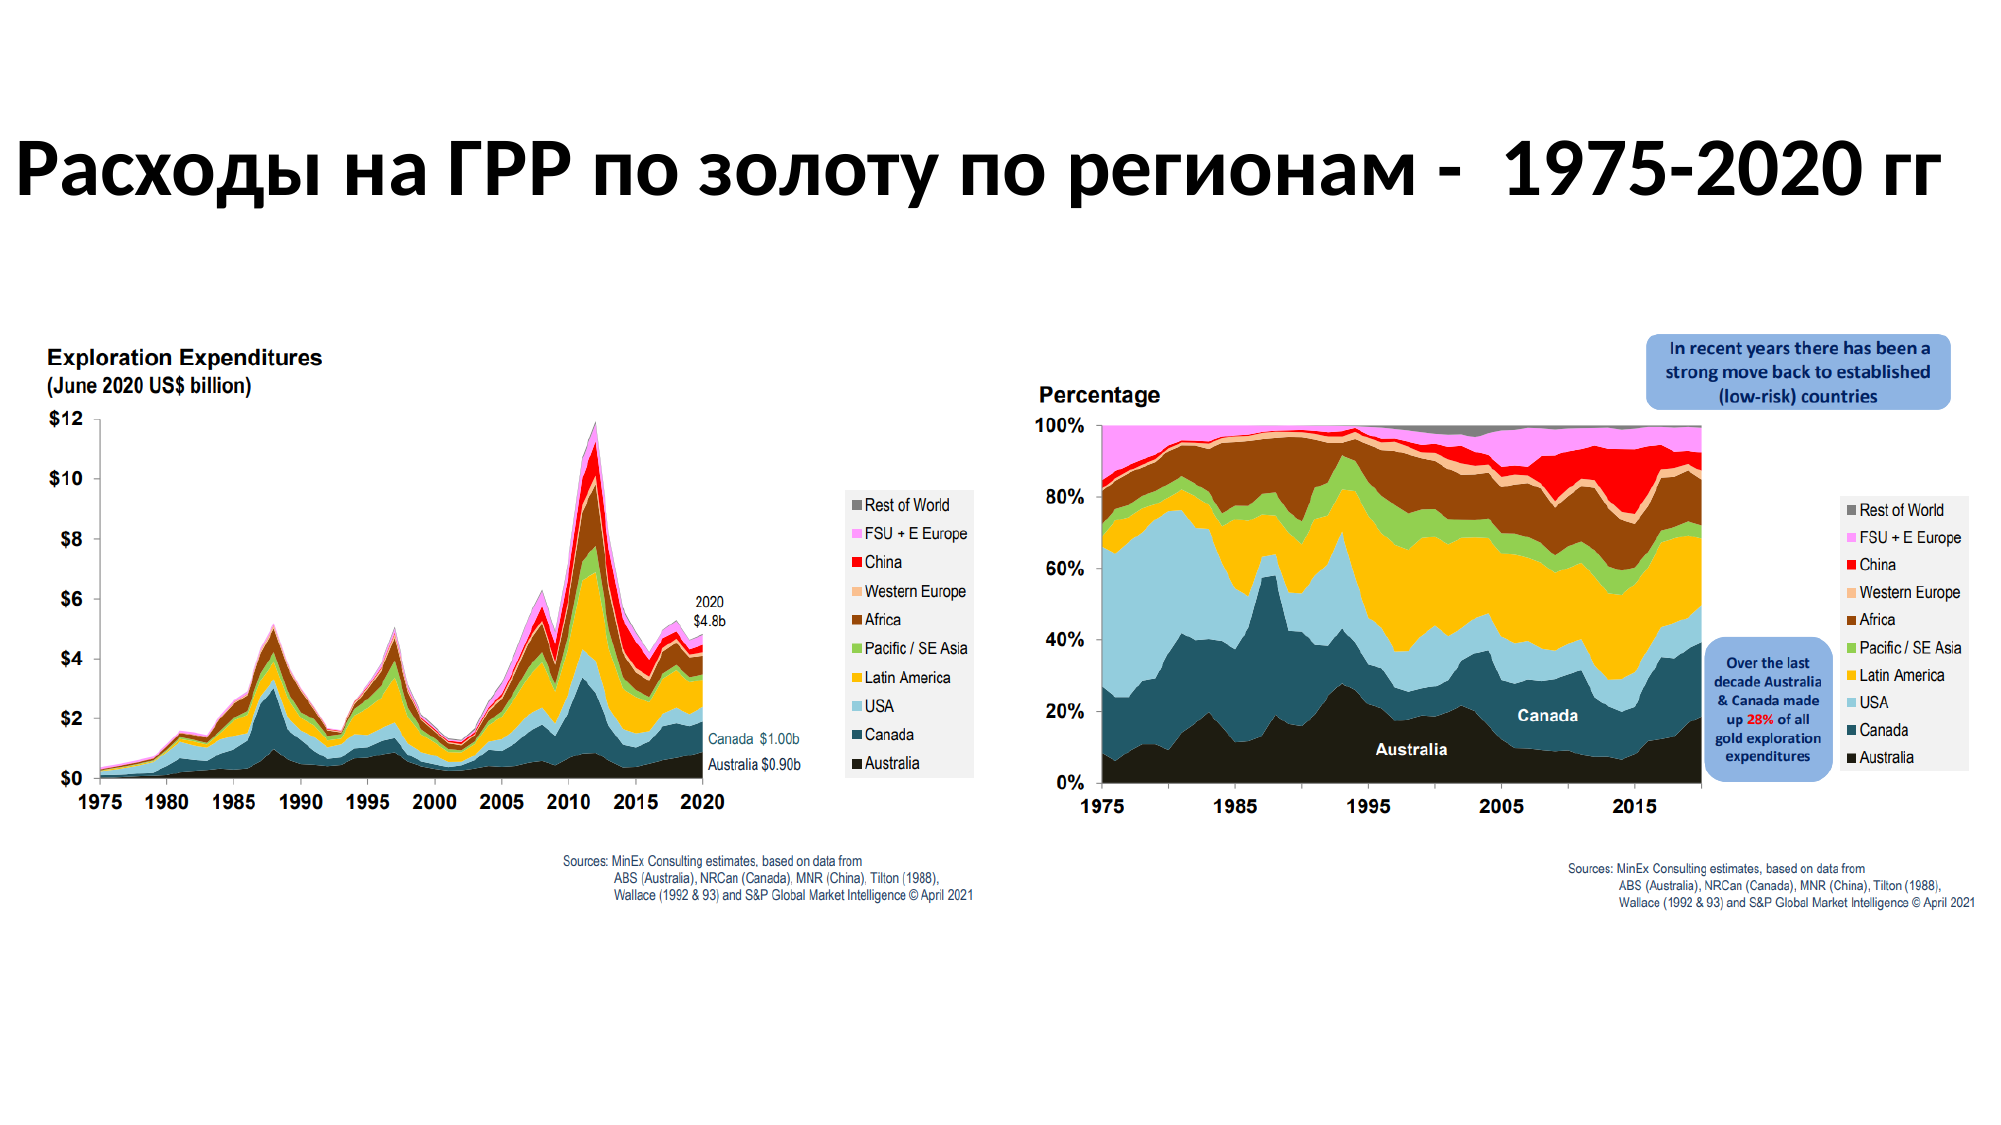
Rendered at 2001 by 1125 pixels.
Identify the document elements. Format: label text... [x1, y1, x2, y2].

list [1012, 323, 1983, 917]
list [17, 337, 988, 906]
title Расходы на ГРР по золоту по регионам - 1975-2020 гг [0, 59, 2000, 278]
